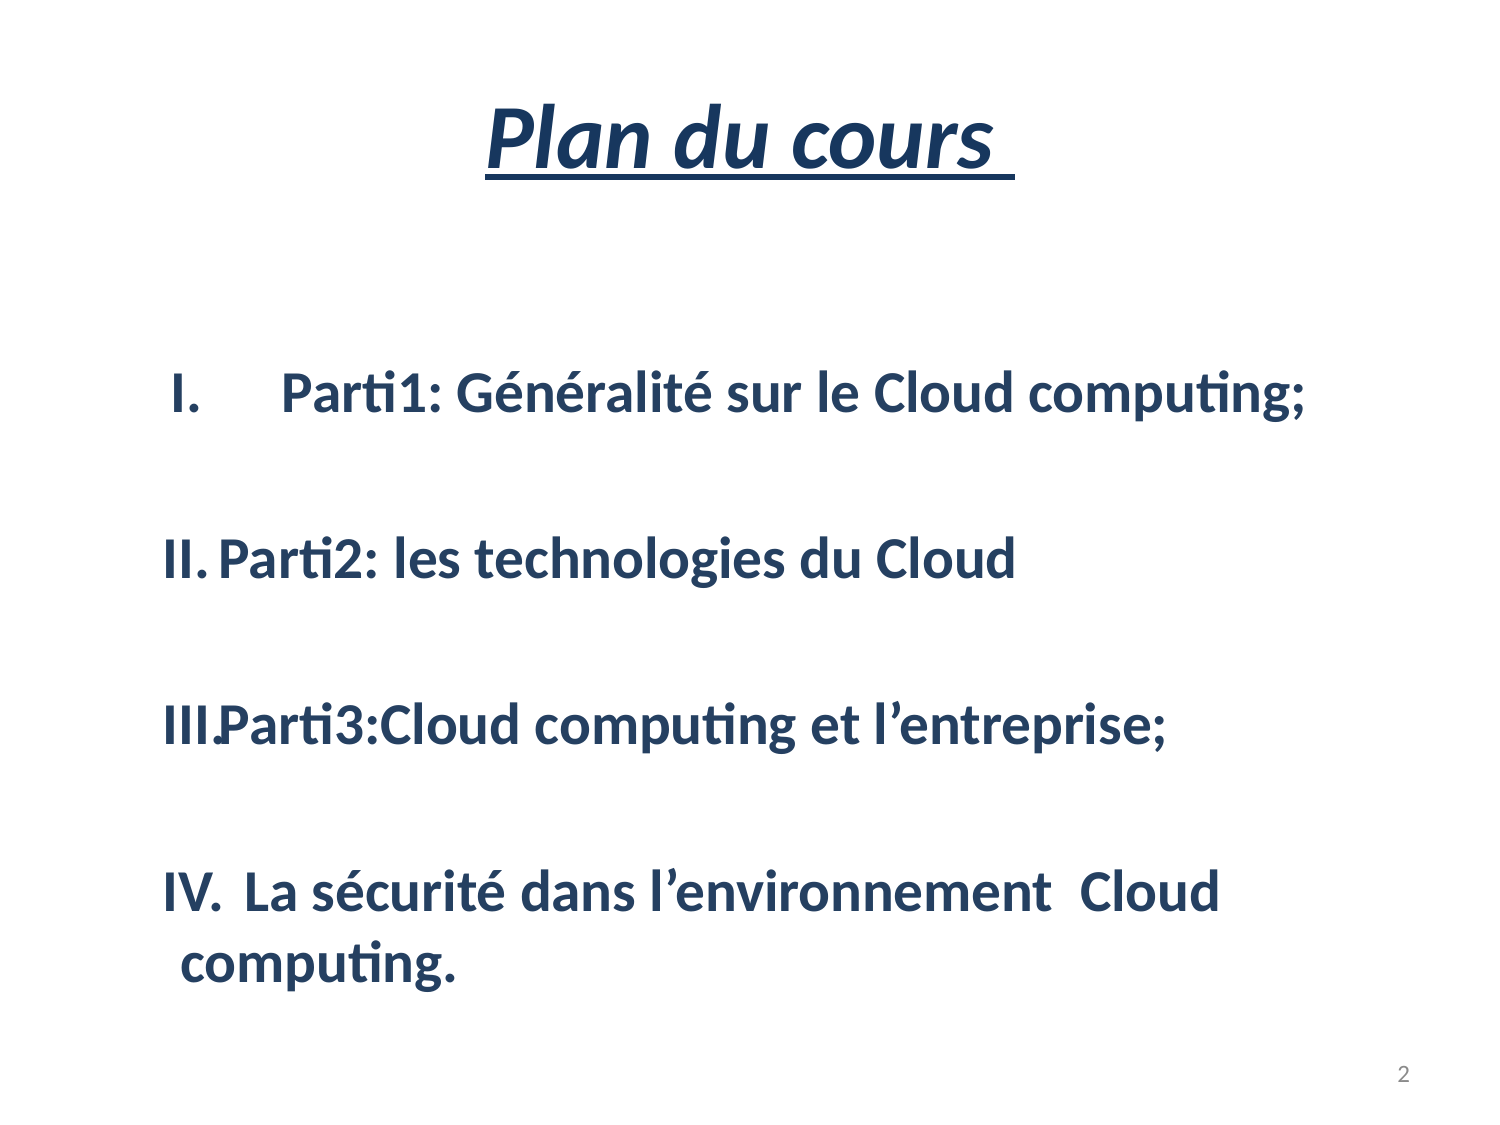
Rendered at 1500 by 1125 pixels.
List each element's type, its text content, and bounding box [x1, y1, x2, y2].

title Plan du cours [75, 38, 1425, 226]
slide_number 2 [1074, 1042, 1425, 1103]
list Parti1: Généralité sur le Cloud computing; Parti2: les technologies du Cloud Parti3:Cloud computing et l’entreprise; La sécurité dans l’environnement Cloud computing. [75, 262, 1425, 1005]
